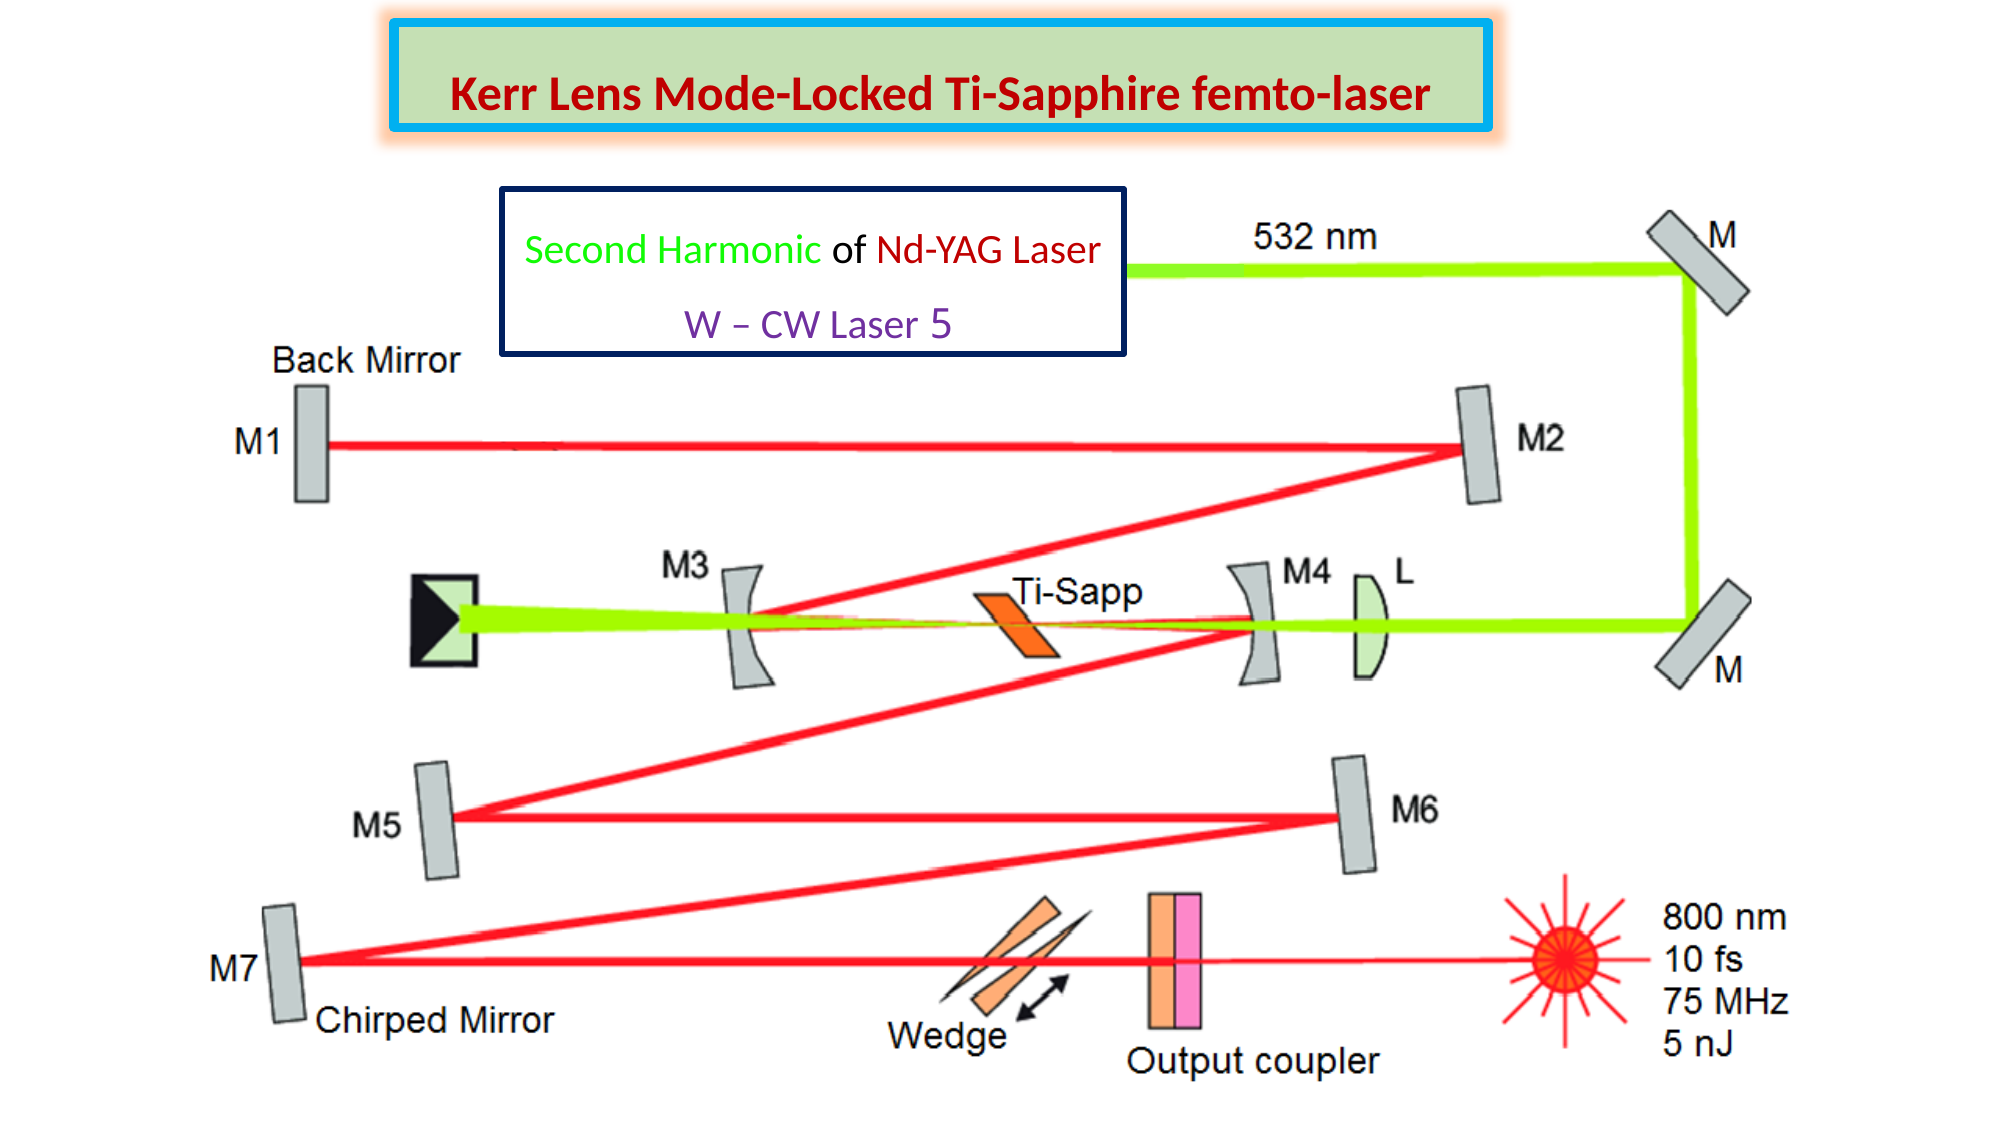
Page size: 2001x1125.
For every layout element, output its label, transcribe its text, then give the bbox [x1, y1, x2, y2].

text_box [181, 179, 1819, 1105]
text_box Kerr Lens Mode-Locked Ti-Sapphire femto-laser [394, 22, 1489, 128]
